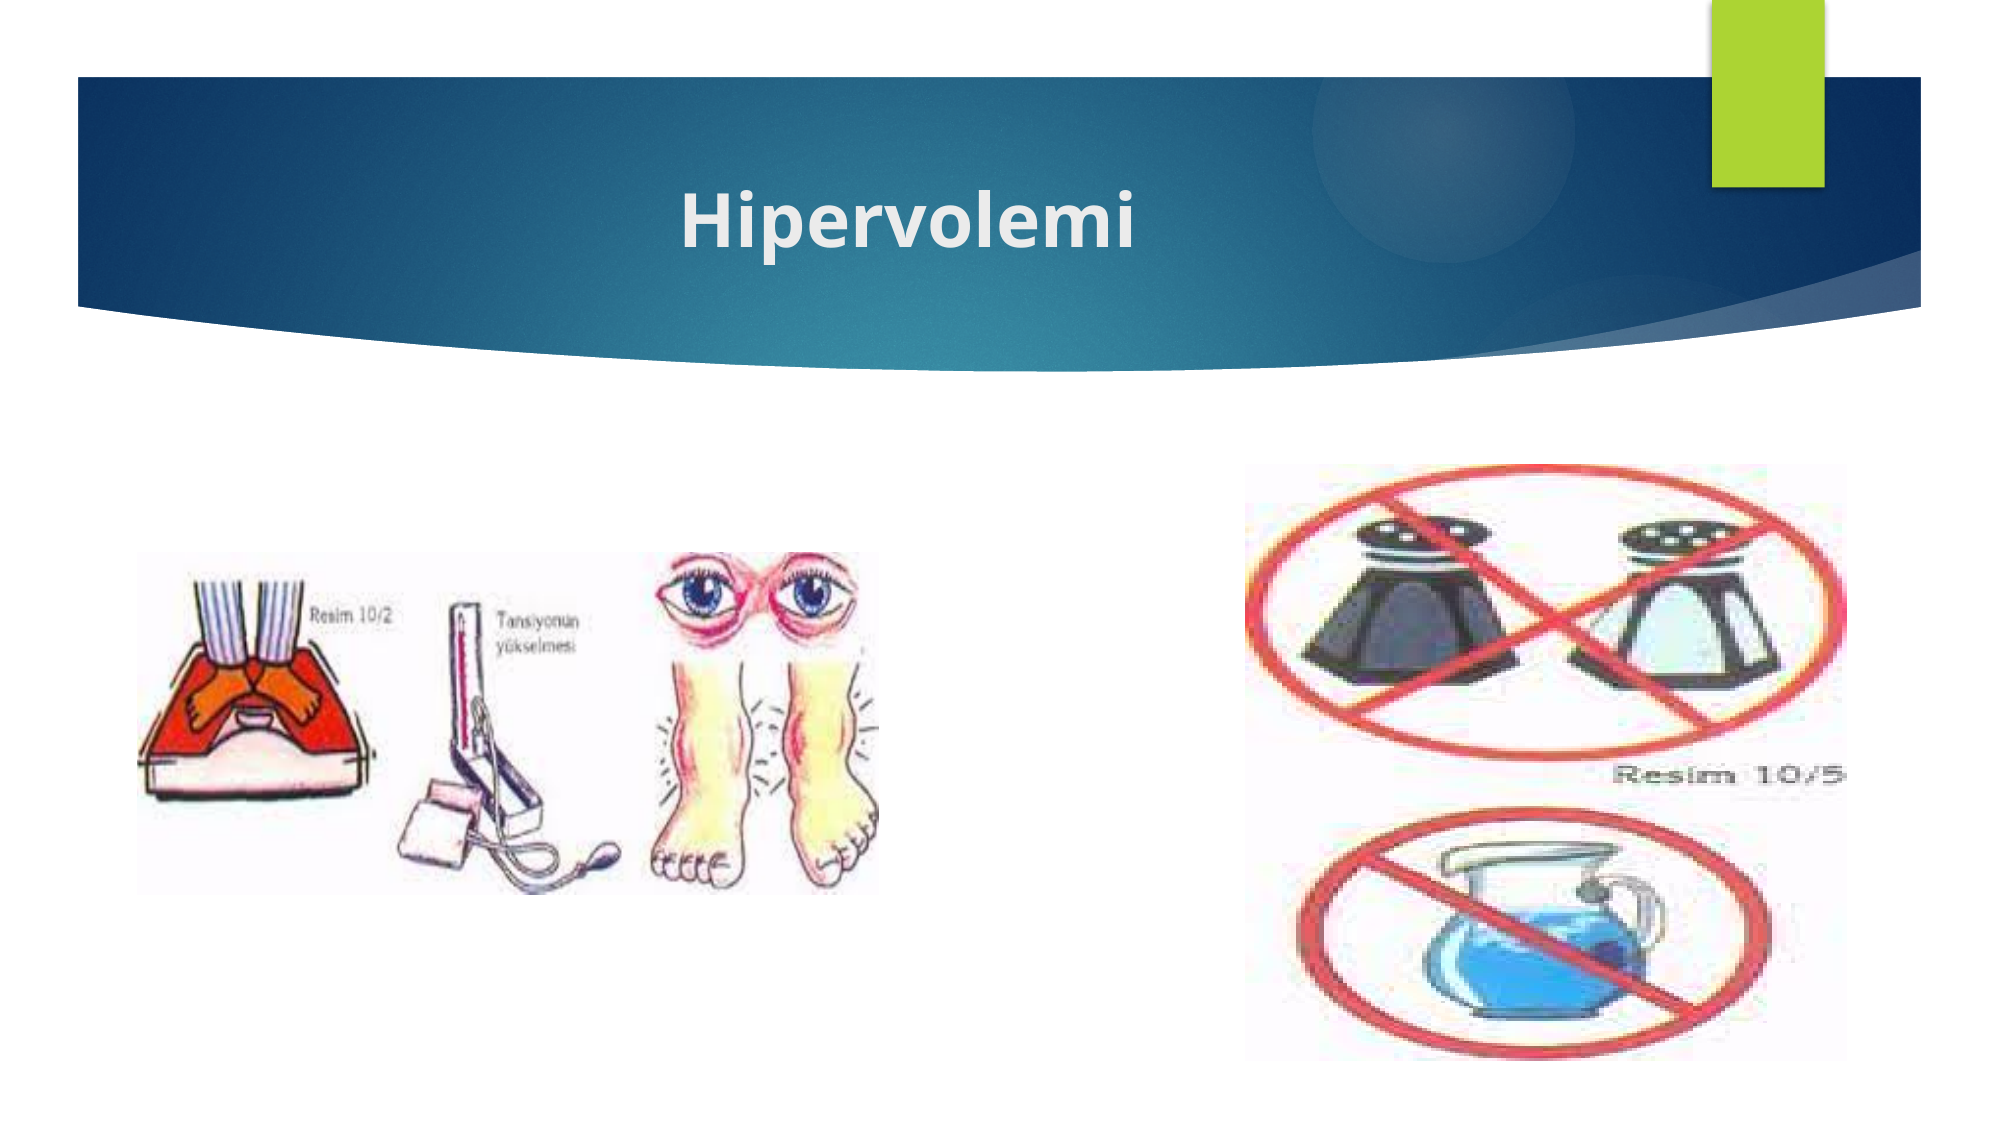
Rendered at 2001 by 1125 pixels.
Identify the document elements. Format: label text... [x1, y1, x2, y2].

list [137, 552, 879, 895]
title Hipervolemi [189, 159, 1627, 276]
picture [1244, 464, 1848, 1062]
